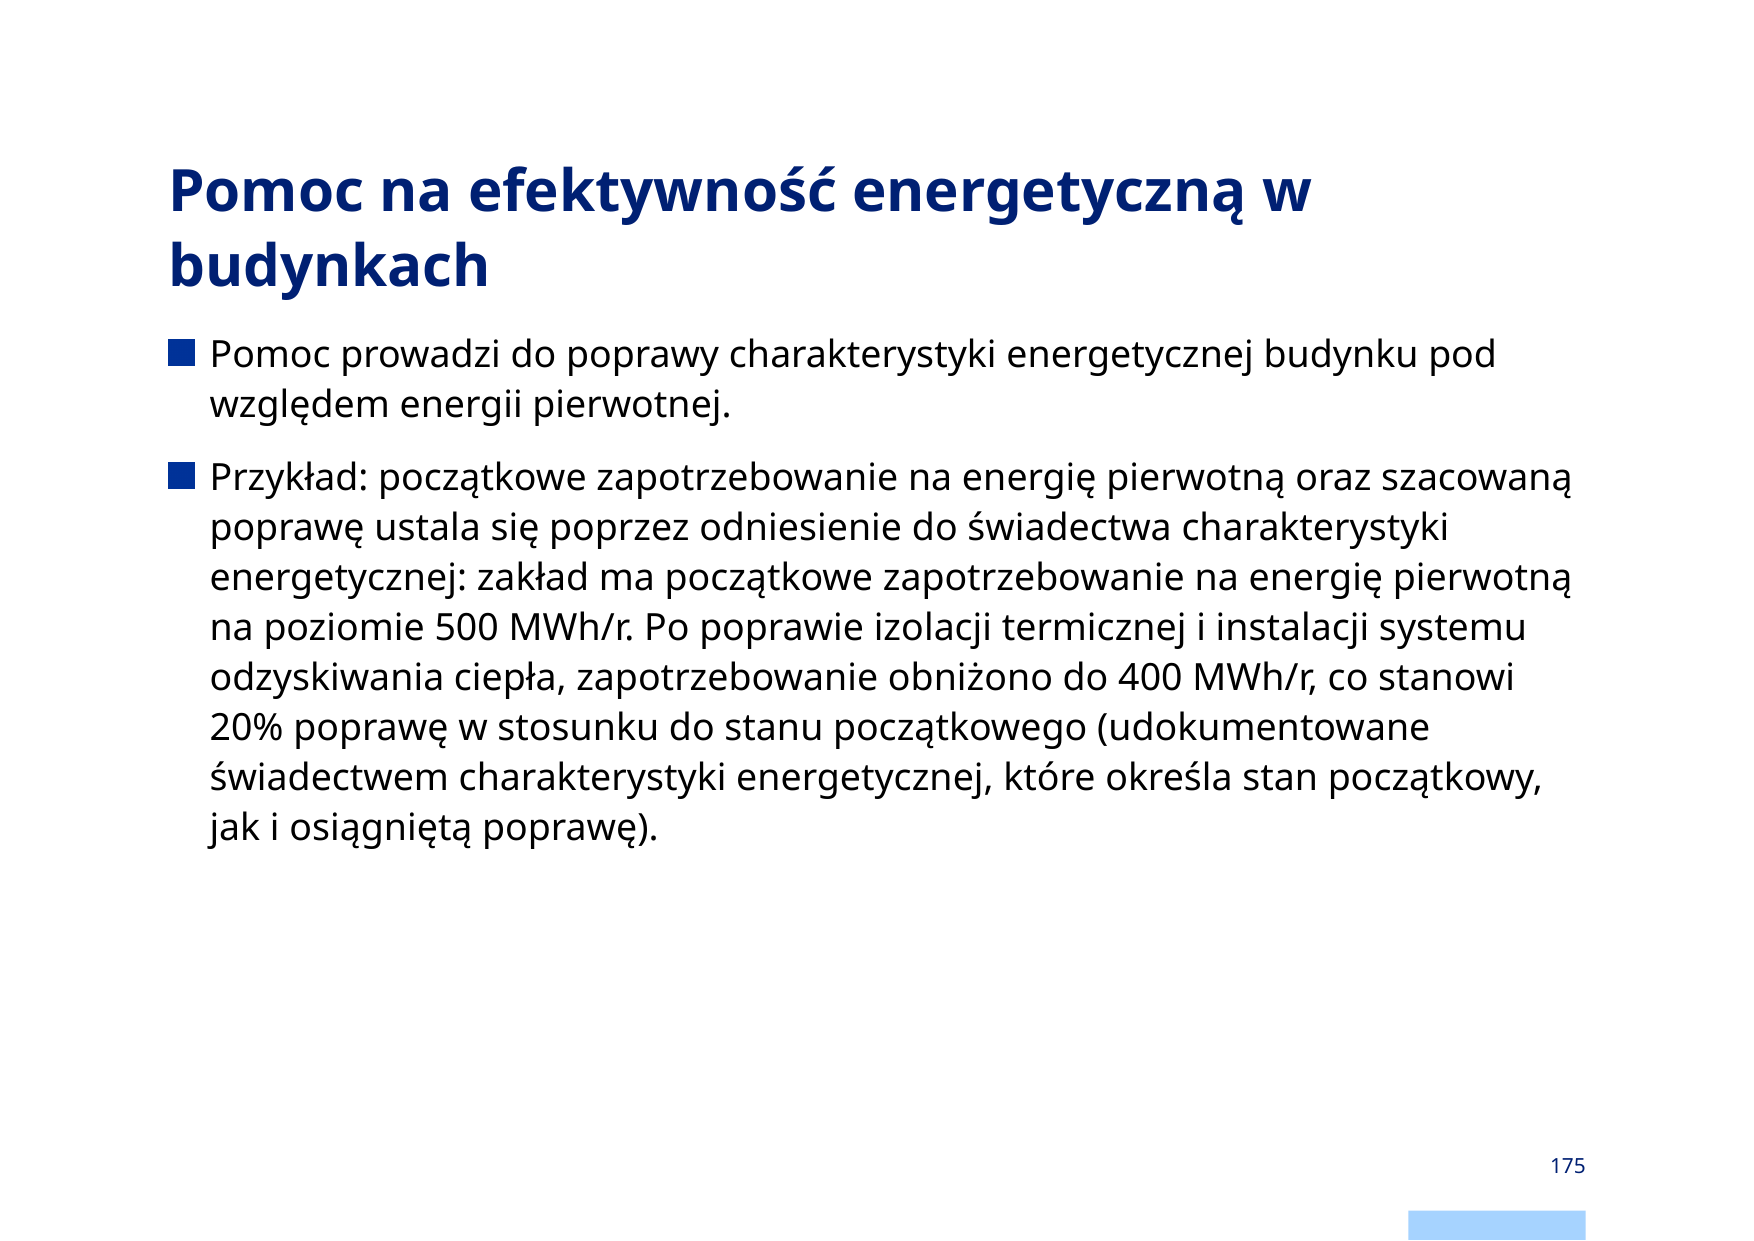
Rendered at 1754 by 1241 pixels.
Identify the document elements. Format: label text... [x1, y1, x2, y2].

title Pomoc na efektywność energetyczną w budynkach [168, 147, 1586, 324]
list Pomoc prowadzi do poprawy charakterystyki energetycznej budynku pod względem energii pierwotnej. Przykład: początkowe zapotrzebowanie na energię pierwotną oraz szacowaną poprawę ustala się poprzez odniesienie do świadectwa charakterystyki energetycznej: zakład ma początkowe zapotrzebowanie na energię pierwotną na poziomie 500 MWh/r. Po poprawie izolacji termicznej i instalacji systemu odzyskiwania ciepła, zapotrzebowanie obniżono do 400 MWh/r, co stanowi 20% poprawę w stosunku do stanu początkowego (udokumentowane świadectwem charakterystyki energetycznej, które określa stan początkowy, jak i osiągniętą poprawę). [168, 324, 1586, 1093]
picture [168, 339, 195, 366]
picture [168, 462, 195, 489]
slide_number 175 [1408, 1151, 1586, 1182]
